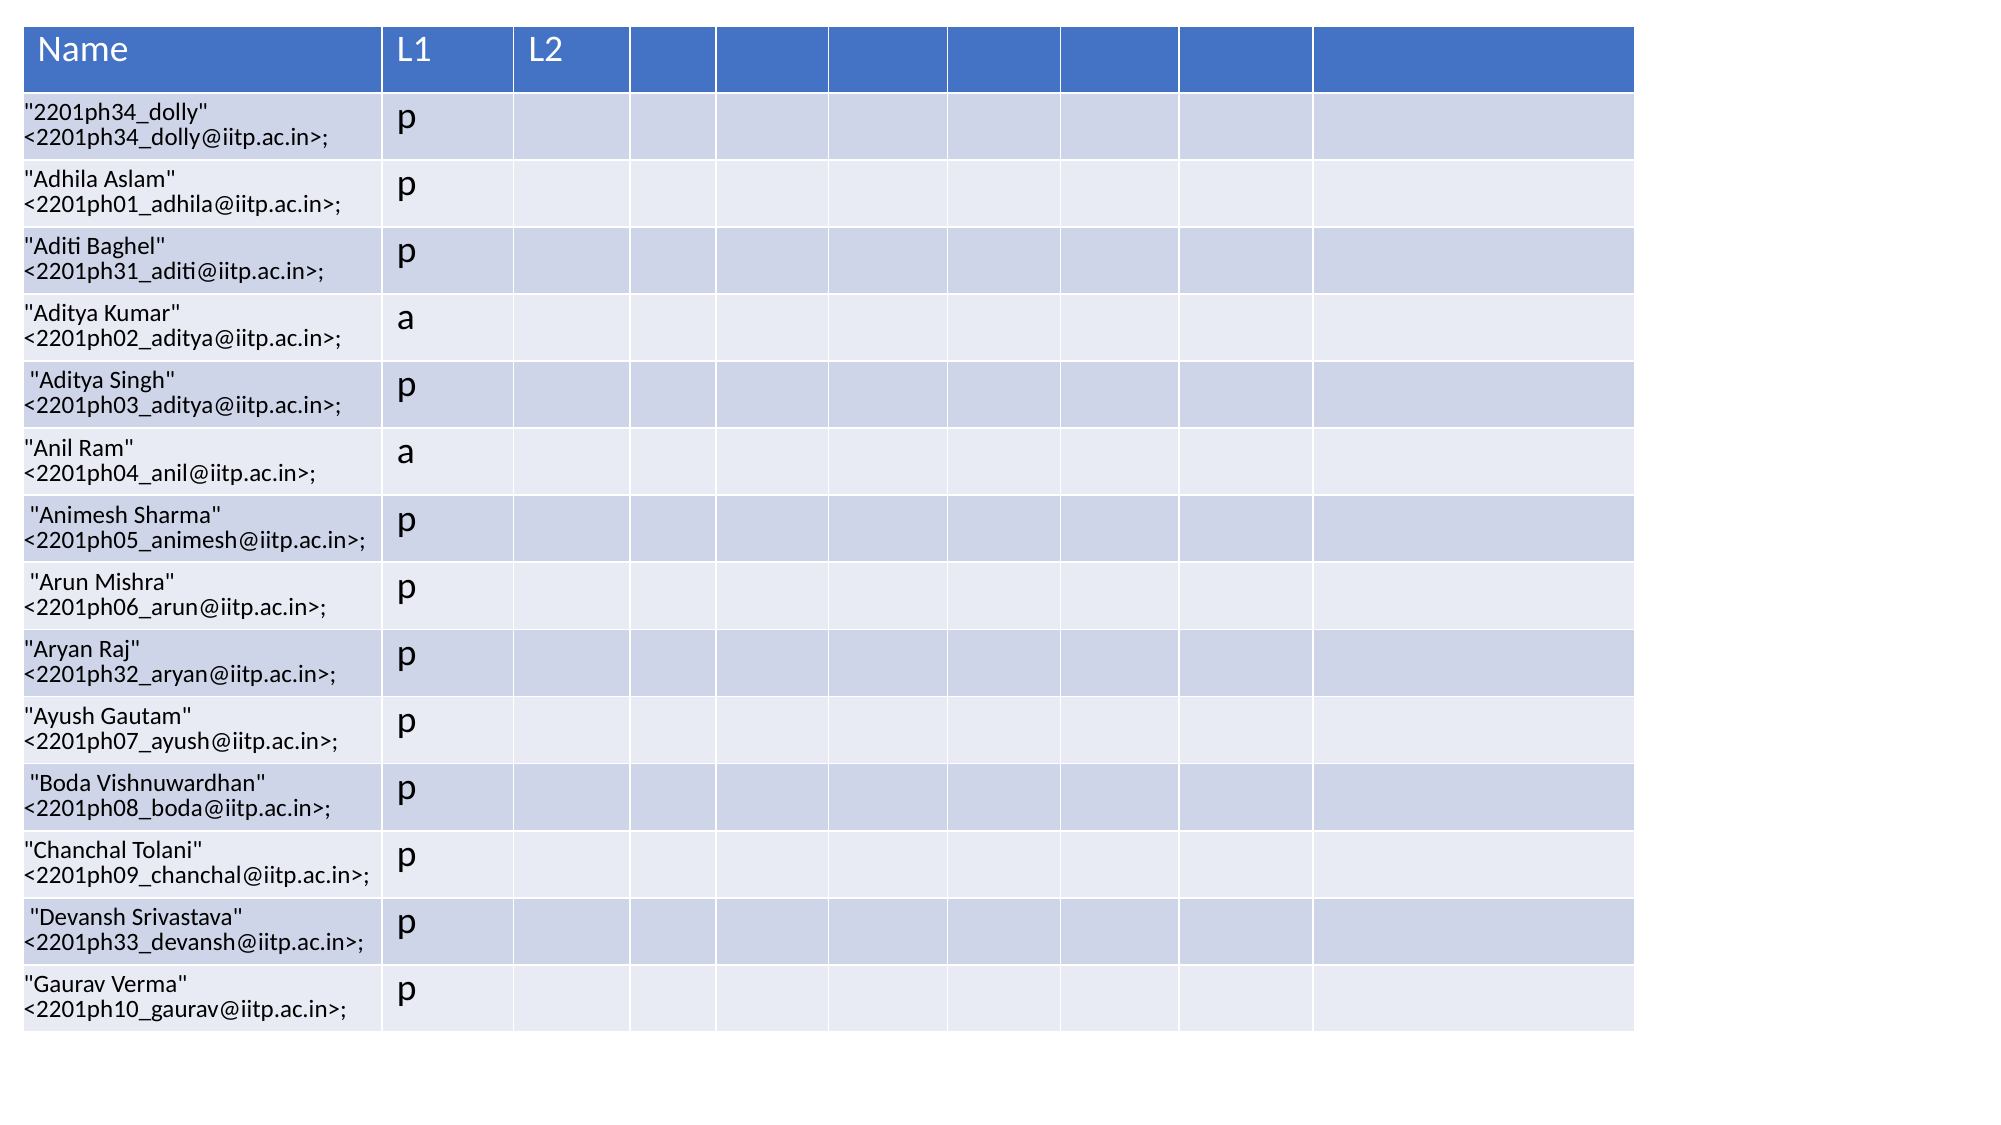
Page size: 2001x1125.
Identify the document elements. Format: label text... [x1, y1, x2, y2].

table_cell [829, 161, 947, 226]
table_header L2 [514, 27, 629, 92]
table_header [631, 27, 715, 92]
table_cell "Gaurav Verma" <2201ph10_gaurav@iitp.ac.in>; [24, 966, 381, 1031]
table_cell [514, 295, 629, 360]
table_cell [1061, 764, 1178, 830]
table_cell [1314, 362, 1634, 427]
table_cell [1180, 228, 1312, 293]
table_cell "2201ph34_dolly" <2201ph34_dolly@iitp.ac.in>; [24, 94, 381, 159]
table_cell [829, 429, 947, 494]
table_cell [1314, 630, 1634, 696]
table_cell "Adhila Aslam" <2201ph01_adhila@iitp.ac.in>; [24, 161, 381, 226]
table_cell [1180, 832, 1312, 897]
table_cell [514, 496, 629, 561]
table_header [1061, 27, 1178, 92]
table_cell [1061, 563, 1178, 629]
table_cell [631, 764, 715, 830]
table_cell [829, 764, 947, 830]
table_cell [631, 697, 715, 763]
table_cell "Aditya Singh" <2201ph03_aditya@iitp.ac.in>; [24, 362, 381, 427]
table_cell [1314, 832, 1634, 897]
table_cell [514, 697, 629, 763]
table_header [1180, 27, 1312, 92]
table_cell [631, 429, 715, 494]
table_cell p [383, 966, 513, 1031]
table_cell [1314, 764, 1634, 830]
table_cell [829, 630, 947, 696]
table_cell [631, 496, 715, 561]
table_cell [1061, 228, 1178, 293]
table_cell p [383, 362, 513, 427]
table_cell [1180, 697, 1312, 763]
table_header [948, 27, 1060, 92]
table_cell [829, 496, 947, 561]
table_cell p [383, 563, 513, 629]
table_cell [1061, 697, 1178, 763]
table_cell [1180, 362, 1312, 427]
table_cell [717, 429, 828, 494]
table_cell [1314, 295, 1634, 360]
table_cell [631, 563, 715, 629]
table_cell [514, 228, 629, 293]
table_cell [829, 94, 947, 159]
table_cell [514, 161, 629, 226]
table_cell [1314, 966, 1634, 1031]
table_cell [1180, 966, 1312, 1031]
table_cell [829, 362, 947, 427]
table_cell [1061, 832, 1178, 897]
table_cell [717, 362, 828, 427]
table_cell [631, 94, 715, 159]
table_cell [948, 94, 1060, 159]
table_cell p [383, 832, 513, 897]
table_cell [1314, 563, 1634, 629]
table_cell [717, 764, 828, 830]
table_cell [717, 899, 828, 964]
table_cell [1180, 295, 1312, 360]
table_cell [1314, 94, 1634, 159]
table_cell "Boda Vishnuwardhan" <2201ph08_boda@iitp.ac.in>; [24, 764, 381, 830]
table_cell a [383, 429, 513, 494]
table_cell [829, 228, 947, 293]
table_cell [1314, 161, 1634, 226]
table_cell [1180, 764, 1312, 830]
table_cell [631, 228, 715, 293]
table_cell [631, 295, 715, 360]
table_cell [948, 295, 1060, 360]
table_cell [514, 94, 629, 159]
table_cell [829, 832, 947, 897]
table_cell [717, 966, 828, 1031]
table_cell [829, 697, 947, 763]
table_header [717, 27, 828, 92]
table_cell [717, 295, 828, 360]
table_cell p [383, 228, 513, 293]
table_cell [1180, 630, 1312, 696]
table_cell [514, 429, 629, 494]
table_header Name [24, 27, 381, 92]
table_cell [948, 832, 1060, 897]
table_cell p [383, 161, 513, 226]
table_cell [1180, 899, 1312, 964]
table_cell [1180, 496, 1312, 561]
table_cell [717, 832, 828, 897]
table_cell [948, 764, 1060, 830]
table_cell [1061, 295, 1178, 360]
table_cell [1061, 630, 1178, 696]
table_cell "Aryan Raj" <2201ph32_aryan@iitp.ac.in>; [24, 630, 381, 696]
table_cell [514, 764, 629, 830]
table_cell "Anil Ram" <2201ph04_anil@iitp.ac.in>; [24, 429, 381, 494]
table_cell [829, 899, 947, 964]
table_cell [1061, 966, 1178, 1031]
table_cell [514, 630, 629, 696]
table_cell p [383, 630, 513, 696]
table_cell [1180, 429, 1312, 494]
table_cell [717, 94, 828, 159]
table_cell [829, 563, 947, 629]
table_cell p [383, 764, 513, 830]
table_cell [514, 563, 629, 629]
table_cell [1061, 496, 1178, 561]
table_cell [631, 966, 715, 1031]
table_cell [948, 899, 1060, 964]
table_cell [948, 429, 1060, 494]
table_cell p [383, 496, 513, 561]
table_cell [1314, 899, 1634, 964]
table_header [1314, 27, 1634, 92]
table_cell p [383, 94, 513, 159]
table_cell [717, 496, 828, 561]
table_cell "Aditi Baghel" <2201ph31_aditi@iitp.ac.in>; [24, 228, 381, 293]
table_cell [948, 496, 1060, 561]
table_cell [1061, 899, 1178, 964]
table_cell [1061, 94, 1178, 159]
table_cell [948, 228, 1060, 293]
table_cell [514, 362, 629, 427]
table_cell [631, 630, 715, 696]
table_cell "Animesh Sharma" <2201ph05_animesh@iitp.ac.in>; [24, 496, 381, 561]
table_cell [1061, 429, 1178, 494]
table_cell [1314, 697, 1634, 763]
table_header L1 [383, 27, 513, 92]
table_cell [631, 161, 715, 226]
table_cell [1061, 362, 1178, 427]
table_cell [1314, 429, 1634, 494]
table_cell [631, 832, 715, 897]
table_cell [717, 228, 828, 293]
table_cell "Chanchal Tolani" <2201ph09_chanchal@iitp.ac.in>; [24, 832, 381, 897]
table_cell [717, 697, 828, 763]
table_cell p [383, 899, 513, 964]
table_header [829, 27, 947, 92]
table_cell "Devansh Srivastava" <2201ph33_devansh@iitp.ac.in>; [24, 899, 381, 964]
table_cell [631, 362, 715, 427]
table_cell [717, 630, 828, 696]
table_cell a [383, 295, 513, 360]
table_cell [514, 832, 629, 897]
table_cell [948, 362, 1060, 427]
table_cell [717, 563, 828, 629]
table_cell [717, 161, 828, 226]
table_cell [829, 966, 947, 1031]
table_cell p [383, 697, 513, 763]
table_cell [948, 697, 1060, 763]
table_cell [514, 966, 629, 1031]
table_cell "Aditya Kumar" <2201ph02_aditya@iitp.ac.in>; [24, 295, 381, 360]
table_cell "Arun Mishra" <2201ph06_arun@iitp.ac.in>; [24, 563, 381, 629]
table_cell "Ayush Gautam" <2201ph07_ayush@iitp.ac.in>; [24, 697, 381, 763]
table_cell [1180, 161, 1312, 226]
table_cell [948, 630, 1060, 696]
table_cell [631, 899, 715, 964]
table_cell [1180, 94, 1312, 159]
table_cell [1061, 161, 1178, 226]
table_cell [948, 966, 1060, 1031]
table_cell [1180, 563, 1312, 629]
table_cell [514, 899, 629, 964]
table_cell [1314, 496, 1634, 561]
table_cell [948, 563, 1060, 629]
table_cell [1314, 228, 1634, 293]
table_cell [948, 161, 1060, 226]
table_cell [829, 295, 947, 360]
